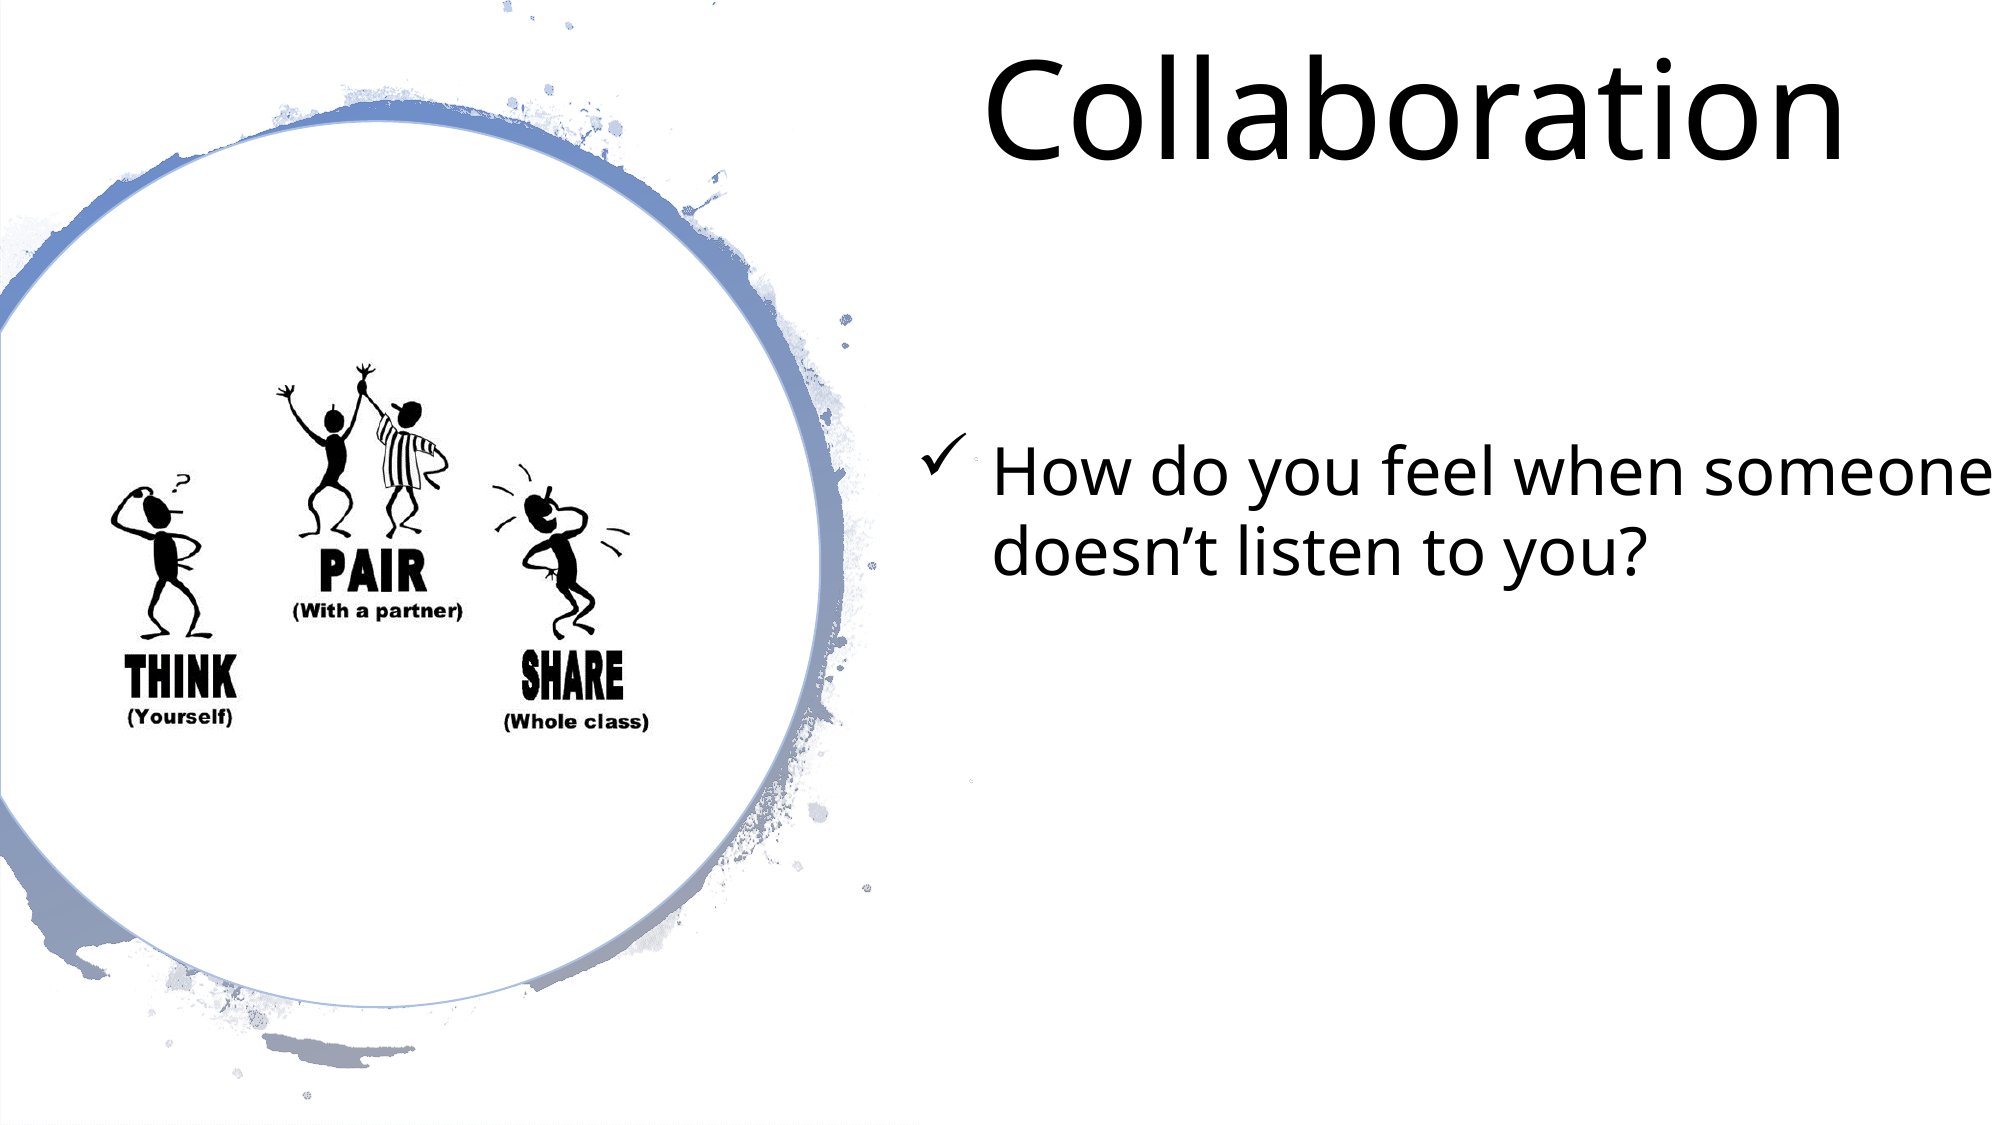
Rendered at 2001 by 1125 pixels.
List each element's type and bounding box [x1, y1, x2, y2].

list [70, 338, 672, 790]
picture [0, 0, 2000, 1125]
